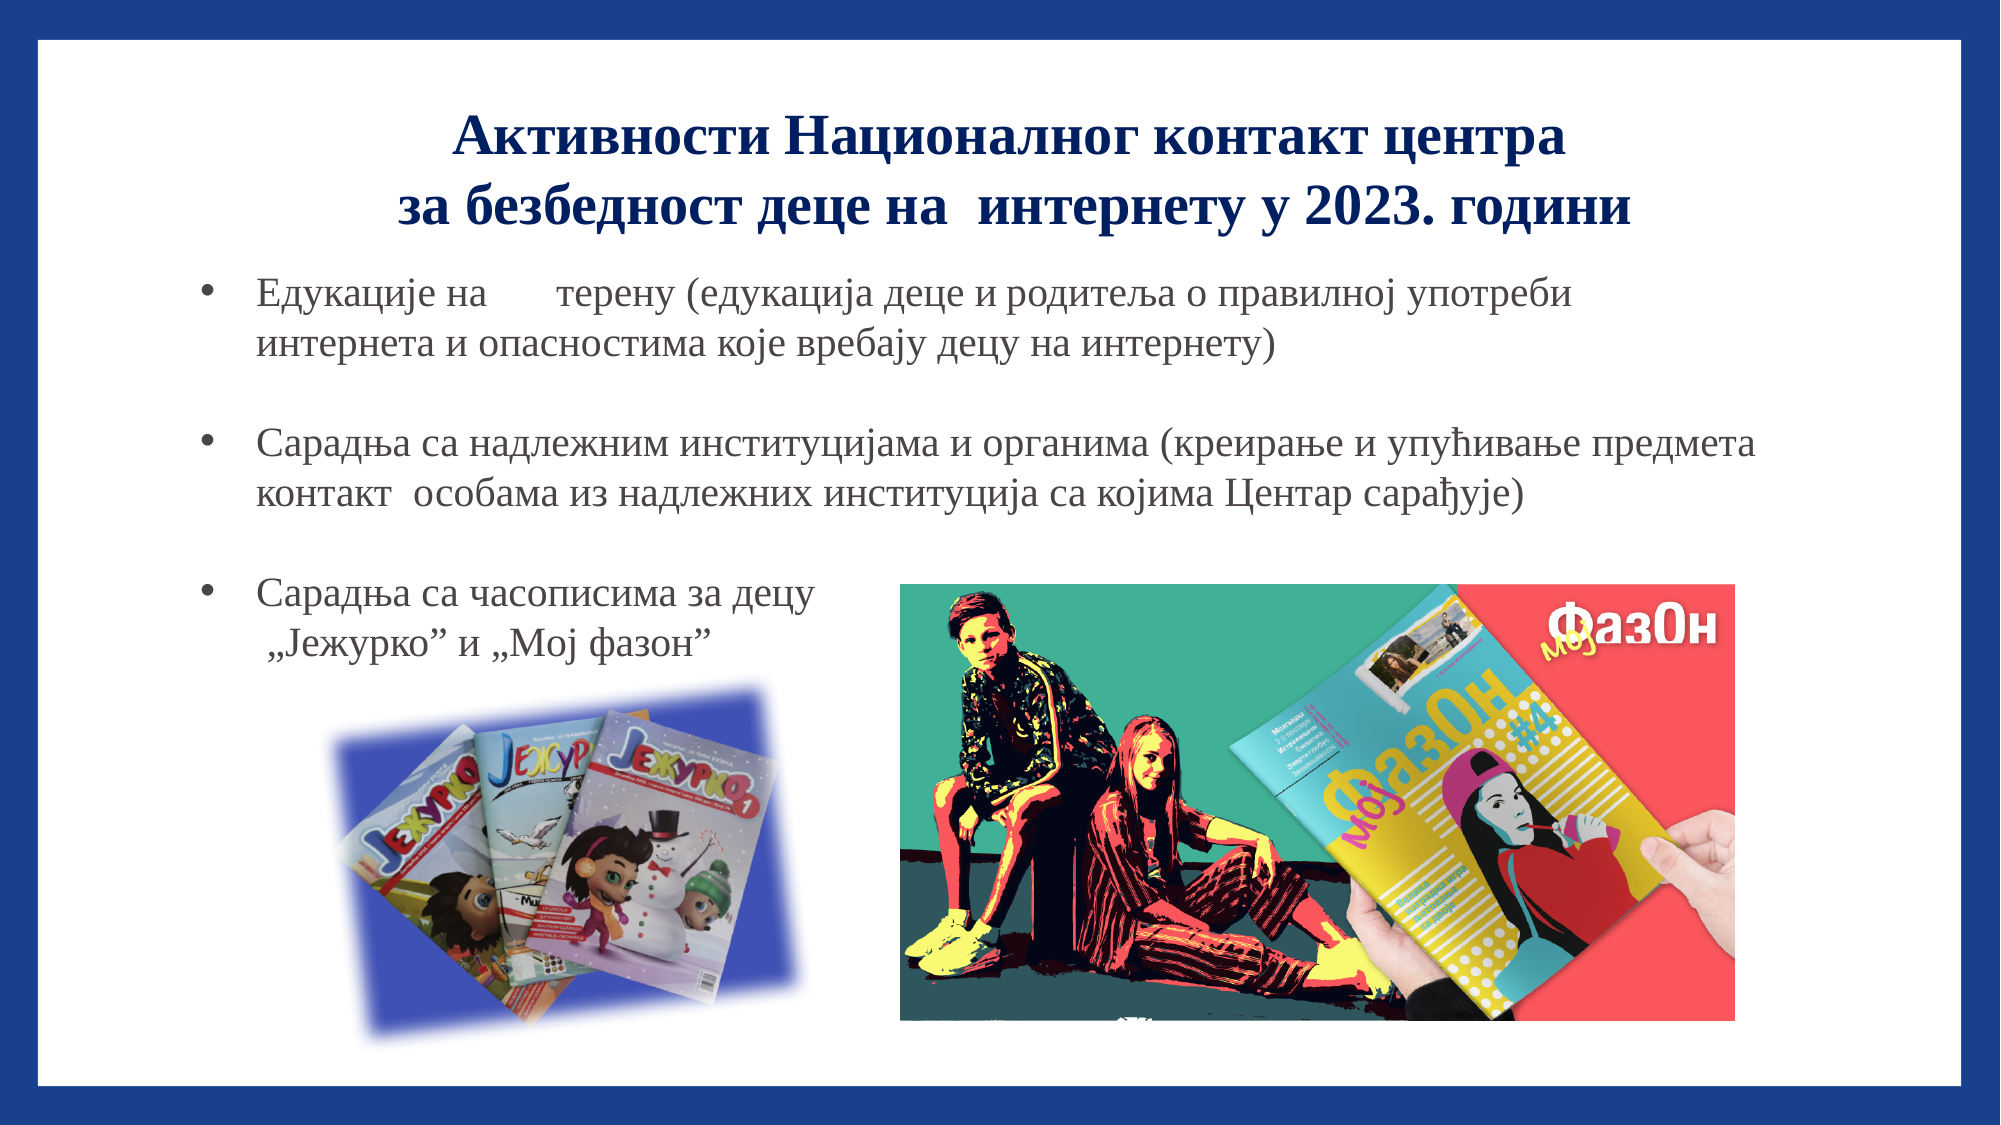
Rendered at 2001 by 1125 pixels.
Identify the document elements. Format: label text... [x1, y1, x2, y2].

picture [899, 584, 1735, 1022]
picture [330, 693, 801, 1032]
text_box Едукације на терену (едукација деце и родитеља о правилној употреби интернета и опасностима које вребају децу на интернету) Сарадња са надлежним институцијама и органима (креирање и упућивање предмета контакт особама из надлежних институција са којима Центар сарађује) Сарадња са часописима за децу „Јежурко” и „Moj фазон” [199, 262, 1760, 765]
title Активности Националног контакт центра за безбедност деце на интернету у 2023. години [112, 70, 1863, 261]
